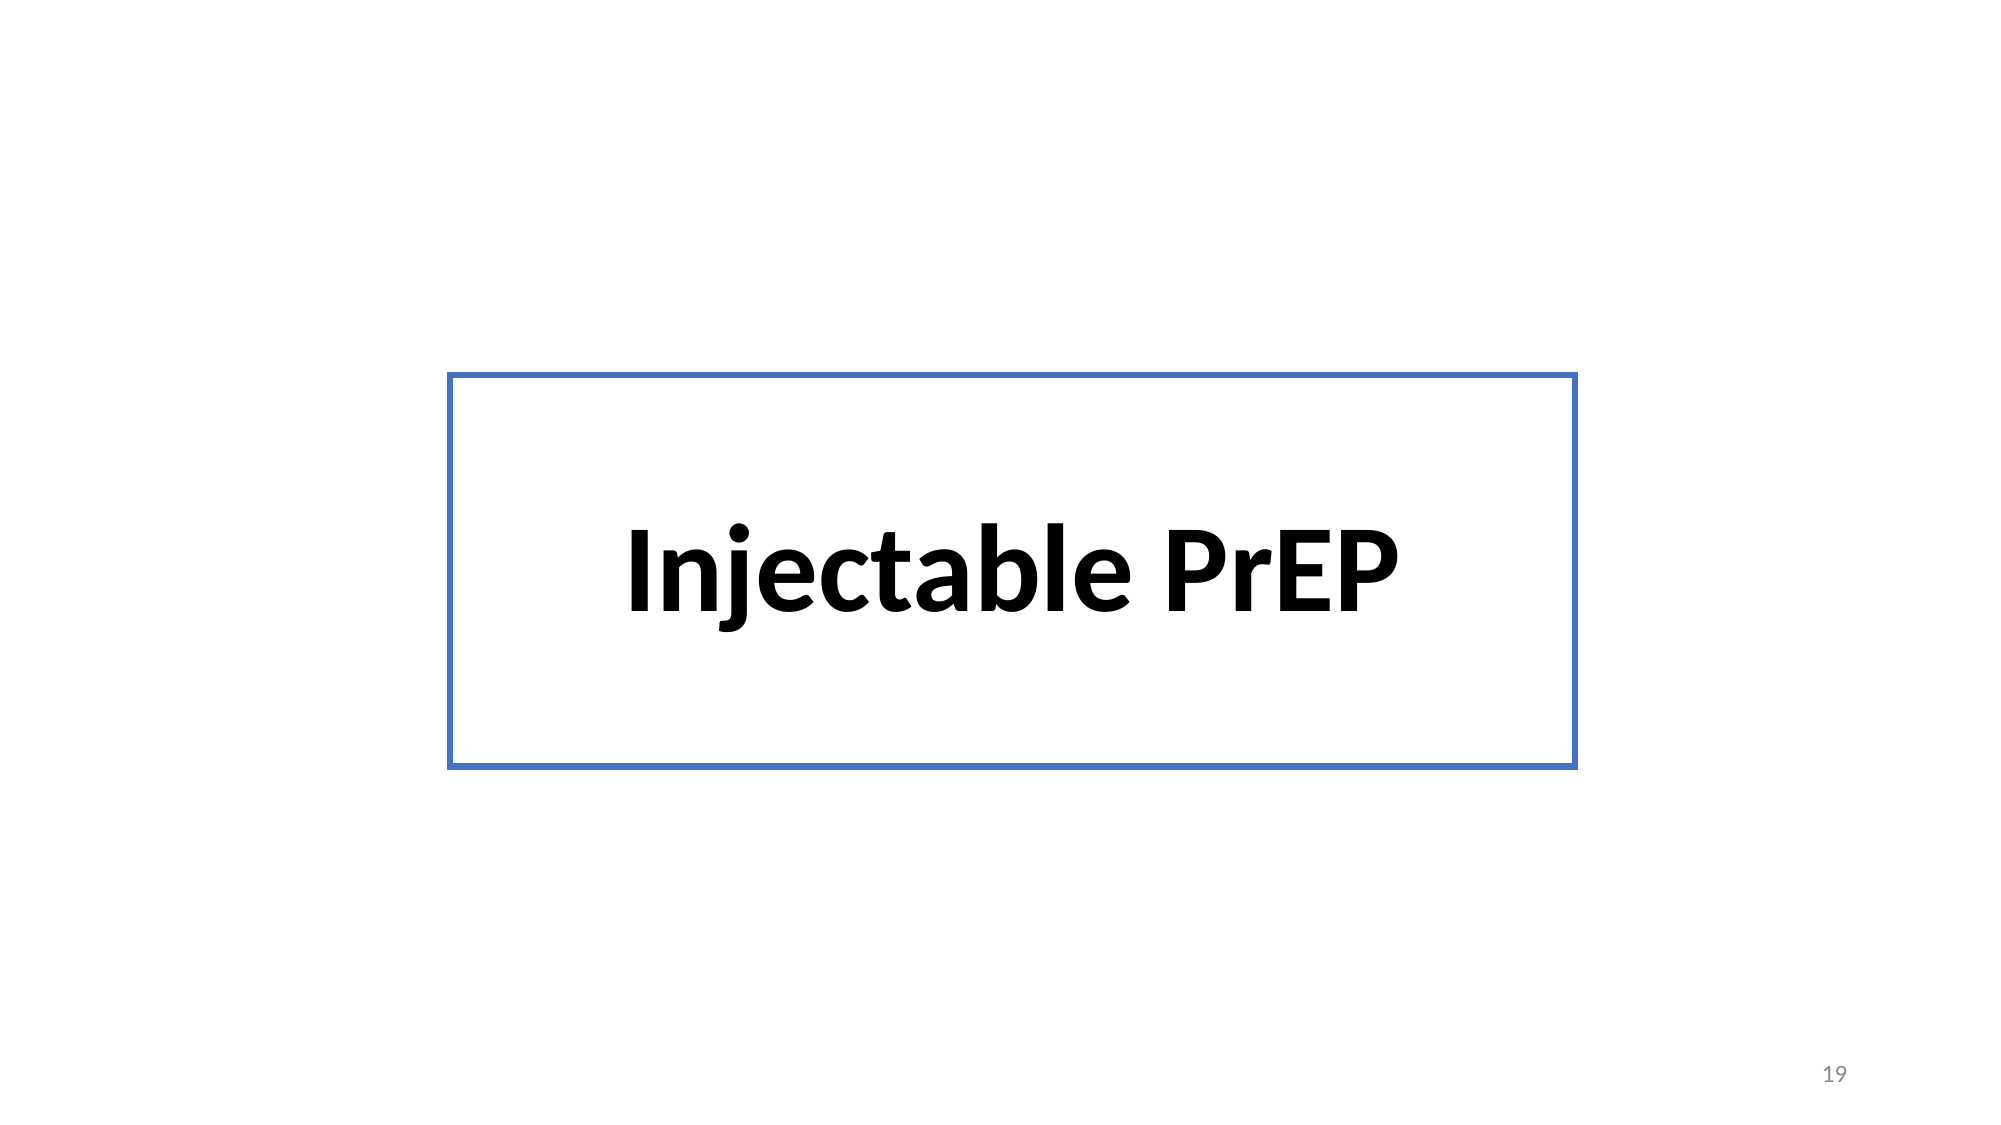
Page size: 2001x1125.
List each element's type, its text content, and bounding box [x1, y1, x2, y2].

slide_number 19 [1412, 1042, 1863, 1103]
title Injectable PrEP [449, 374, 1576, 768]
